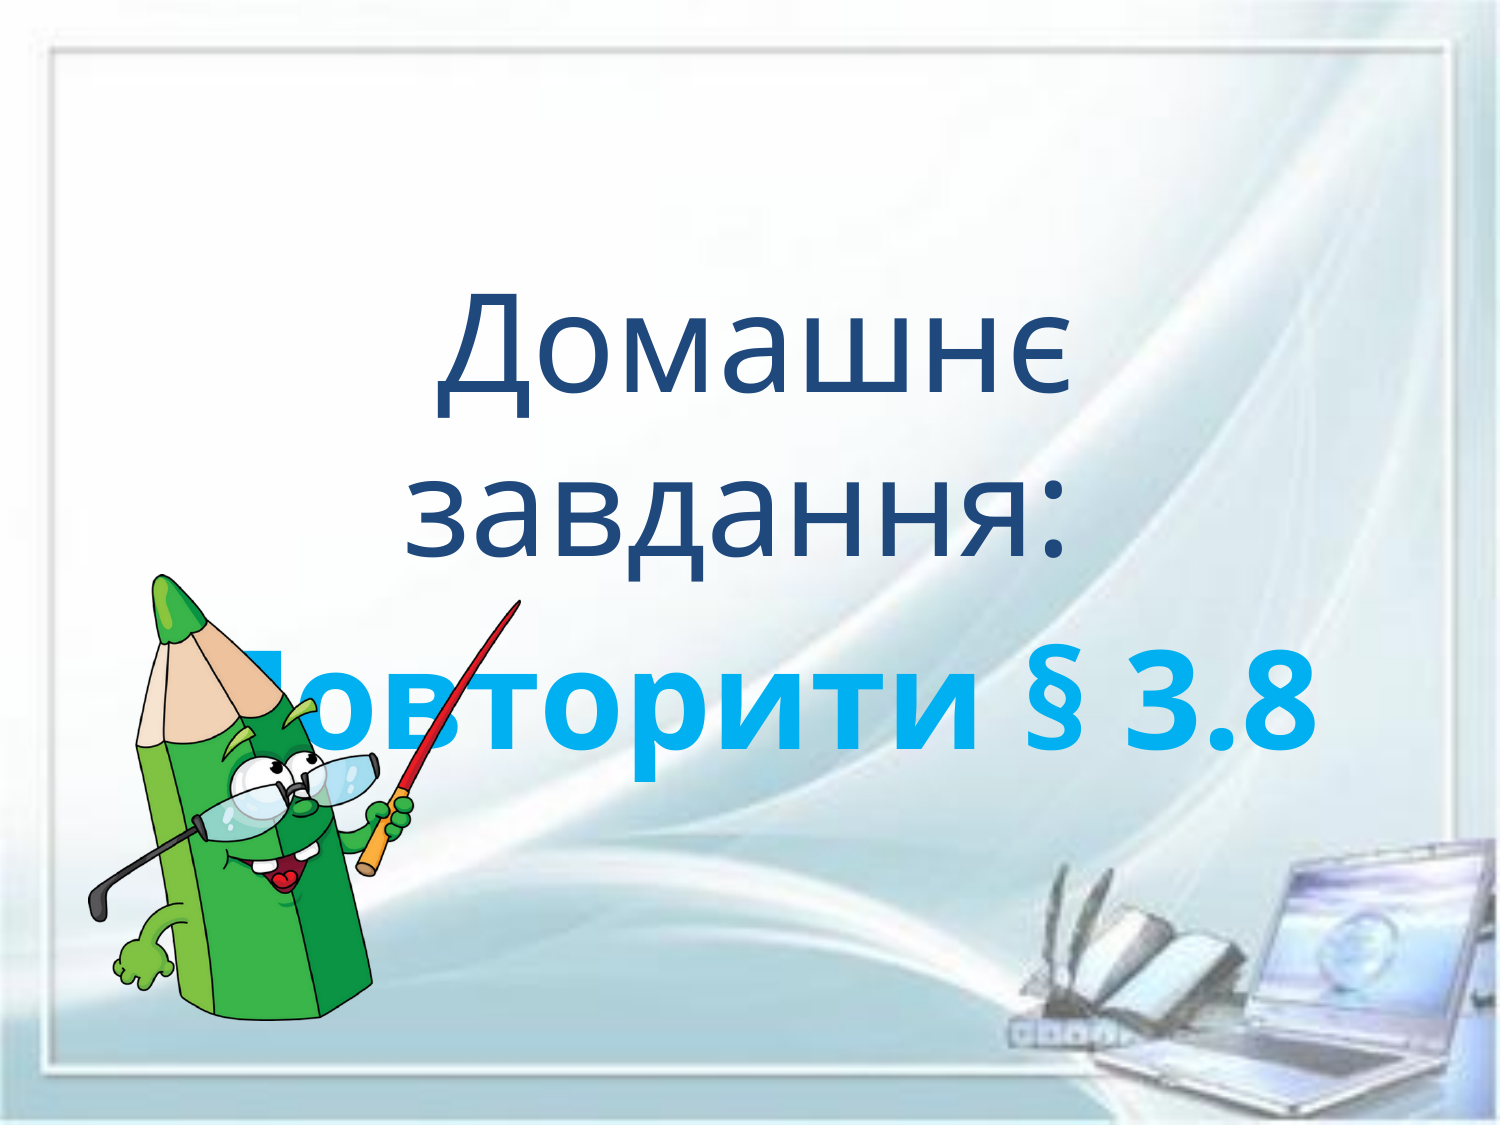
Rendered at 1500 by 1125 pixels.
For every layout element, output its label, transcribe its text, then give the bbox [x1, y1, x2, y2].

picture [0, 0, 1500, 1125]
list Домашнє завдання: Повторити § 3.8 [76, 54, 1436, 1059]
